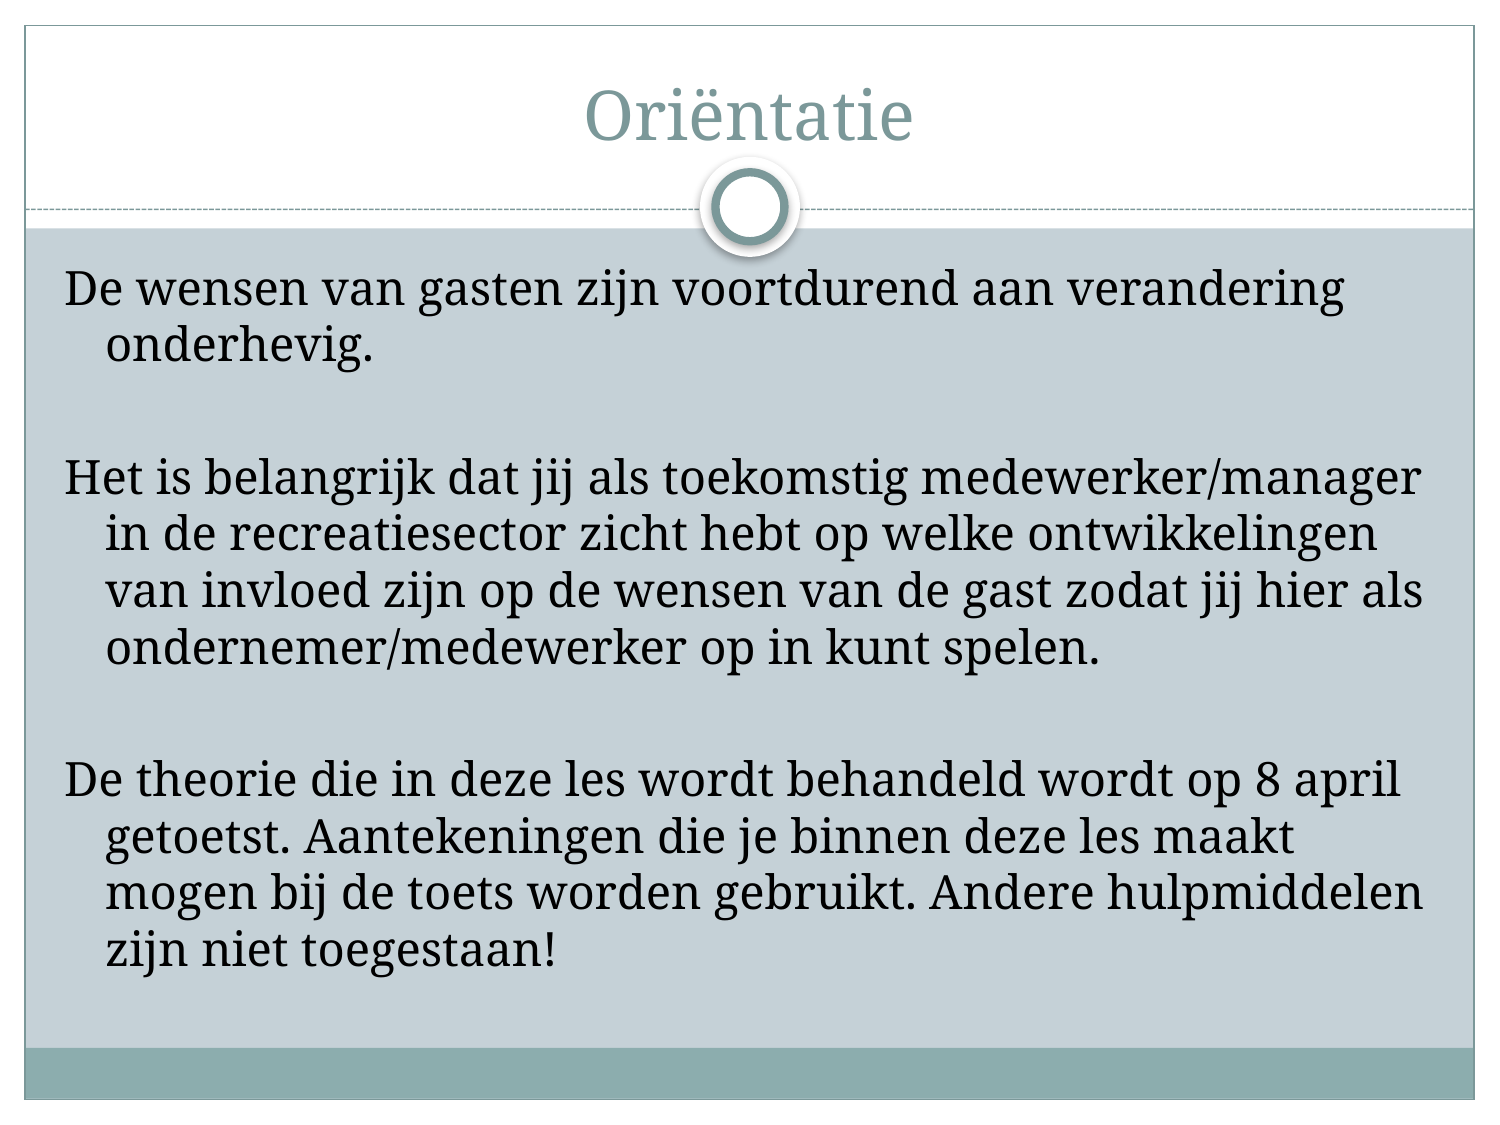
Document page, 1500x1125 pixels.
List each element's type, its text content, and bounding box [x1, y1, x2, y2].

title Oriëntatie [49, 37, 1450, 162]
list De wensen van gasten zijn voortdurend aan verandering onderhevig. Het is belangrijk dat jij als toekomstig medewerker/manager in de recreatiesector zicht hebt op welke ontwikkelingen van invloed zijn op de wensen van de gast zodat jij hier als ondernemer/medewerker op in kunt spelen. De theorie die in deze les wordt behandeld wordt op 8 april getoetst. Aantekeningen die je binnen deze les maakt mogen bij de toets worden gebruikt. Andere hulpmiddelen zijn niet toegestaan! [49, 250, 1445, 1001]
